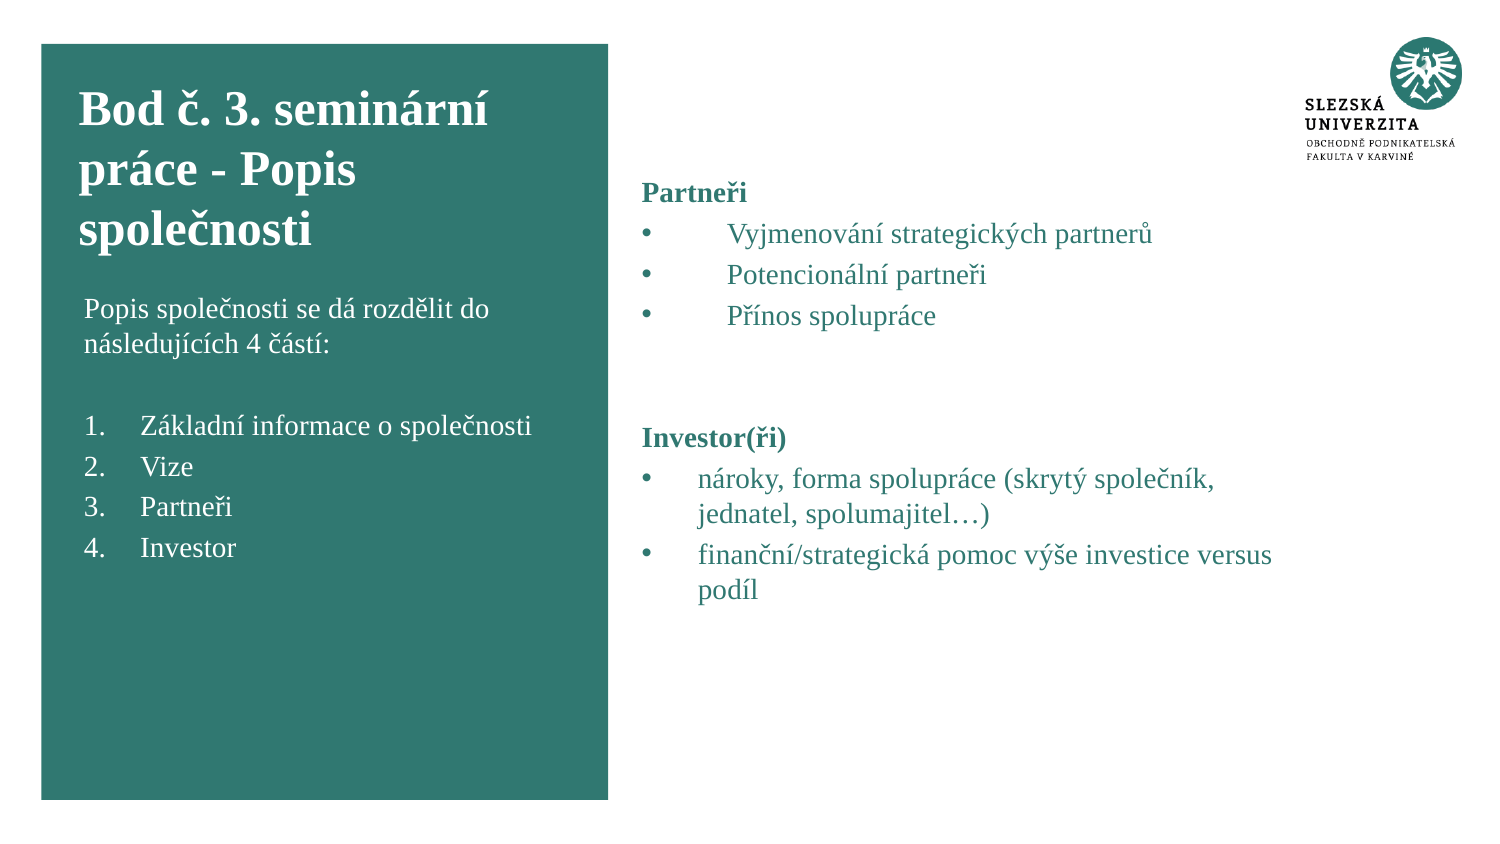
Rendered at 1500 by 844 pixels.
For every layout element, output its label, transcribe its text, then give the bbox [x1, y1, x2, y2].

text_box Popis společnosti se dá rozdělit do následujících 4 částí: Základní informace o společnosti Vize Partneři Investor [68, 340, 565, 729]
picture [1304, 36, 1463, 160]
text_box Bod č. 3. seminární práce - Popis společnosti [63, 67, 586, 340]
text_box [39, 42, 610, 802]
text_box Partneři Vyjmenování strategických partnerů Potencionální partneři Přínos spolupráce Investor(ři) nároky, forma spolupráce (skrytý společník, jednatel, spolumajitel…) finanční/strategická pomoc výše investice versus podíl [626, 43, 1300, 661]
